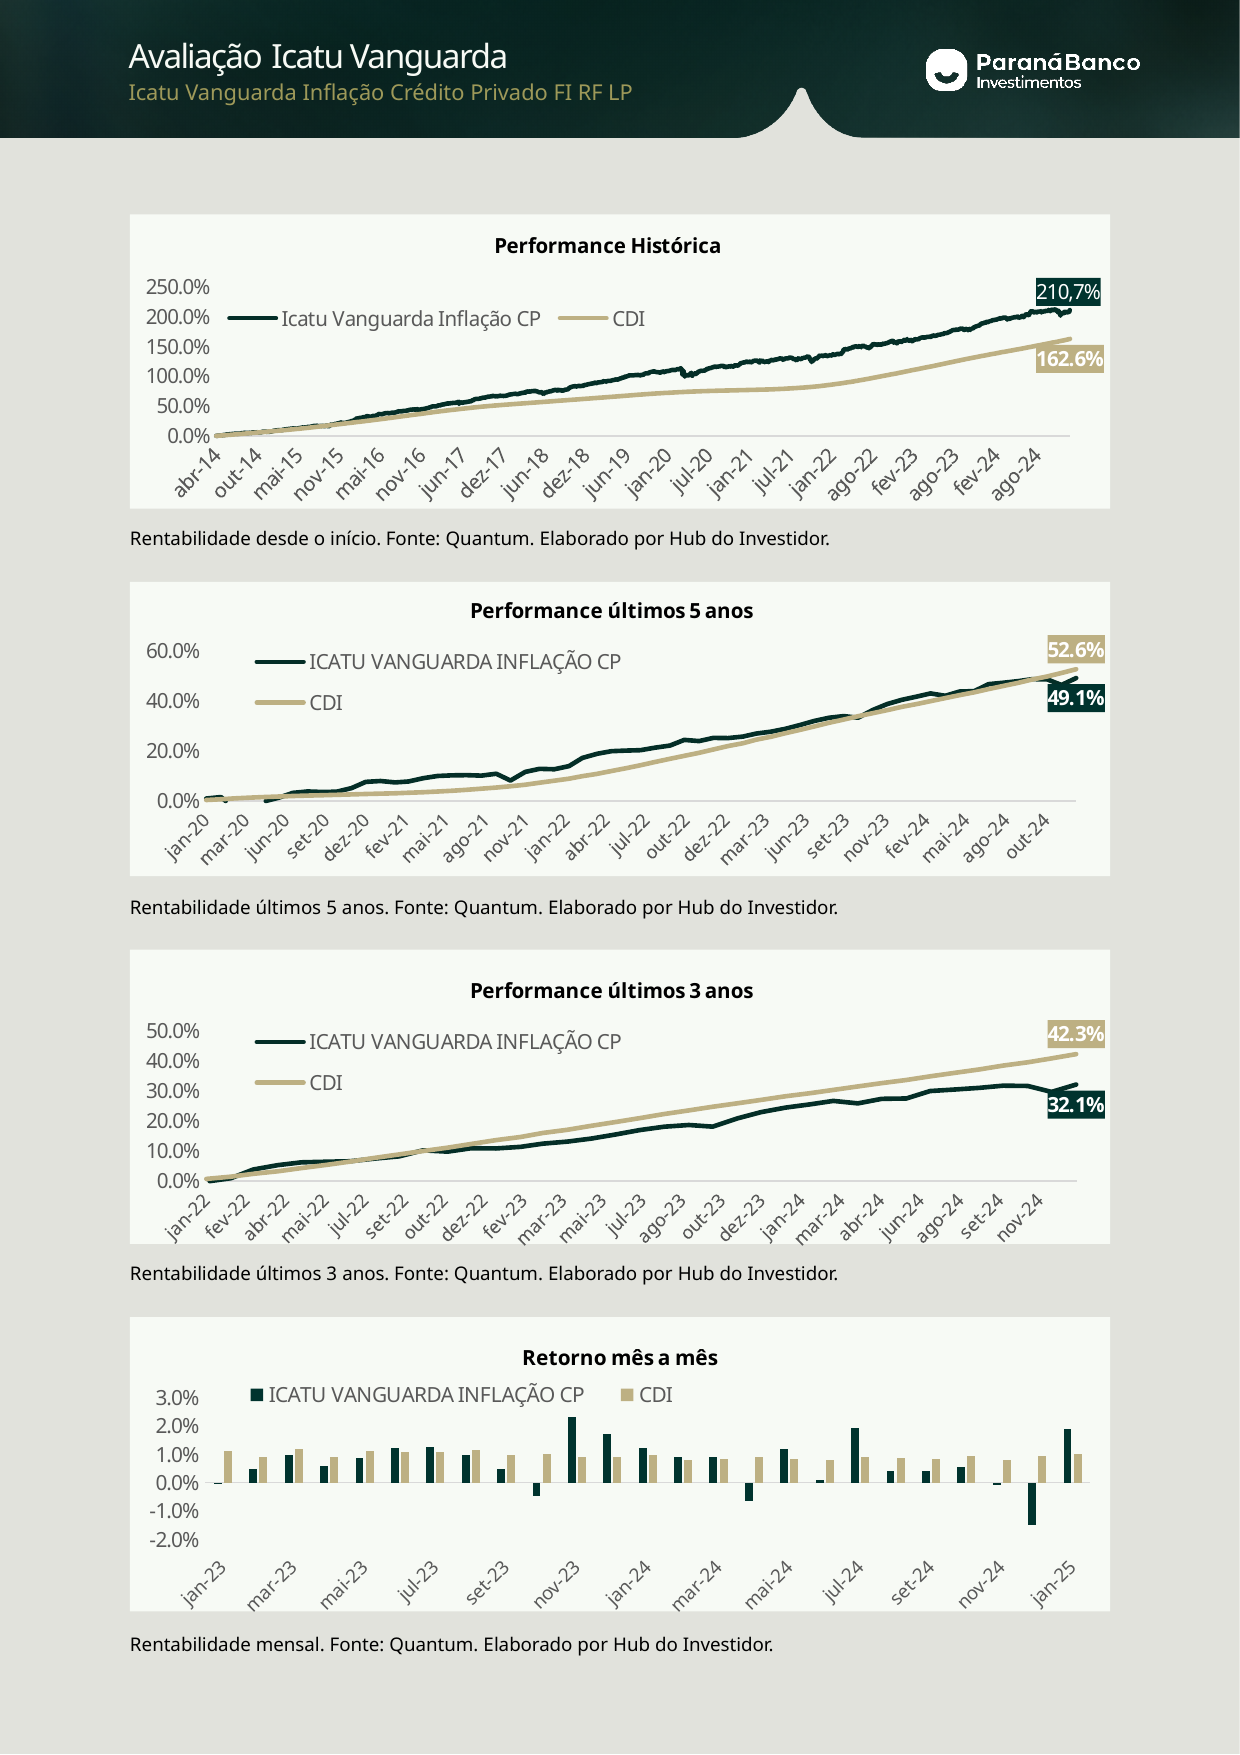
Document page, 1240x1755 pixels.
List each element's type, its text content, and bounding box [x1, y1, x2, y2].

text_box Rentabilidade últimos 5 anos. Fonte: Quantum. Elaborado por Hub do Investidor. [127, 893, 995, 919]
text_box Rentabilidade desde o início. Fonte: Quantum. Elaborado por Hub do Investidor. [127, 524, 970, 549]
chart [129, 1322, 1111, 1625]
text_box Rentabilidade últimos 3 anos. Fonte: Quantum. Elaborado por Hub do Investidor. [127, 1259, 970, 1284]
chart [126, 955, 1108, 1258]
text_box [0, 0, 1240, 139]
text_box Rentabilidade mensal. Fonte: Quantum. Elaborado por Hub do Investidor. [127, 1630, 970, 1656]
text_box [129, 949, 1111, 1244]
text_box [129, 1317, 1111, 1322]
chart [126, 575, 1108, 878]
chart [126, 211, 1108, 514]
